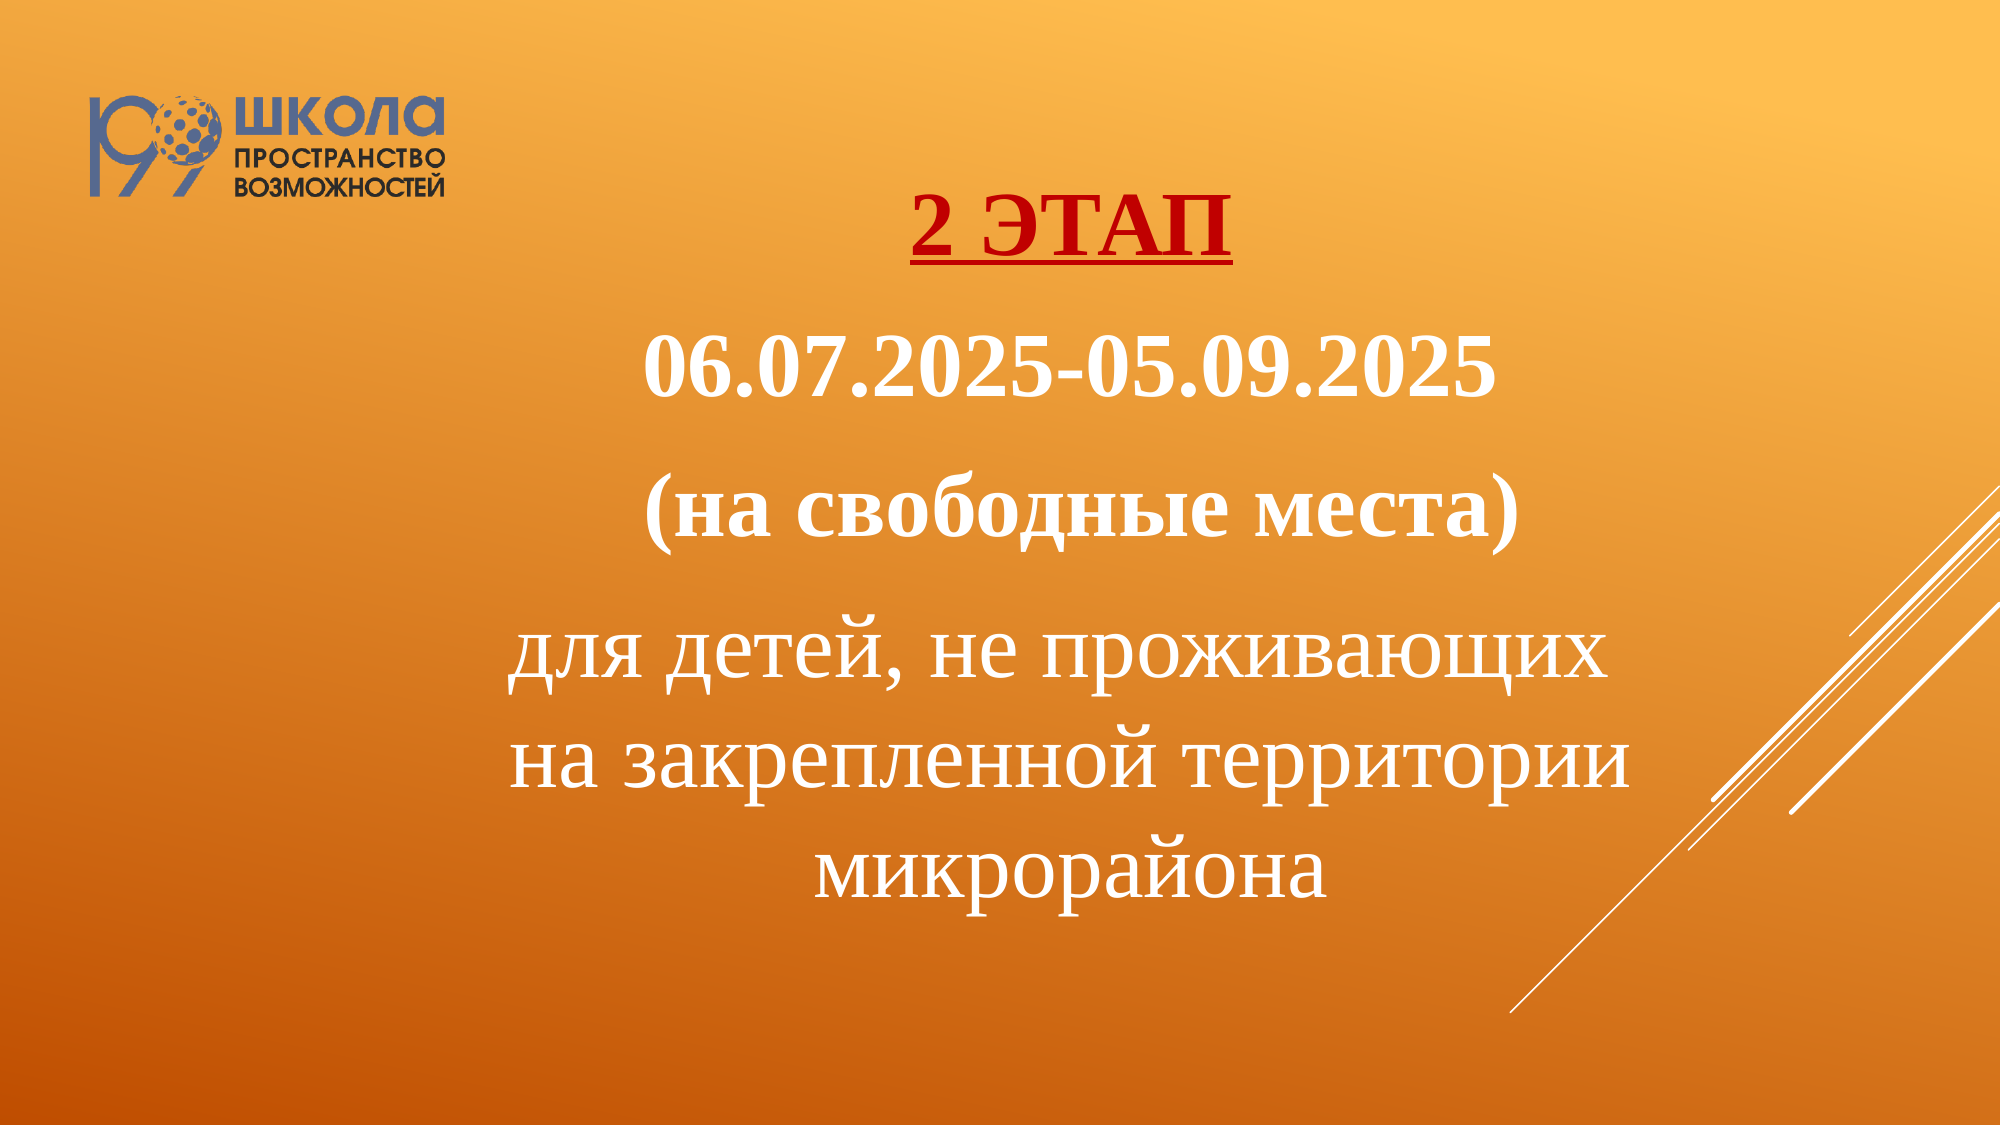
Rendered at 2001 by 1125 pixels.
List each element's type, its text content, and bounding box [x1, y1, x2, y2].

list 2 ЭТАП 06.07.2025-05.09.2025 (на свободные места) для детей, не проживающих на закрепленной территории микрорайона [235, 207, 1908, 1013]
picture [89, 95, 445, 197]
